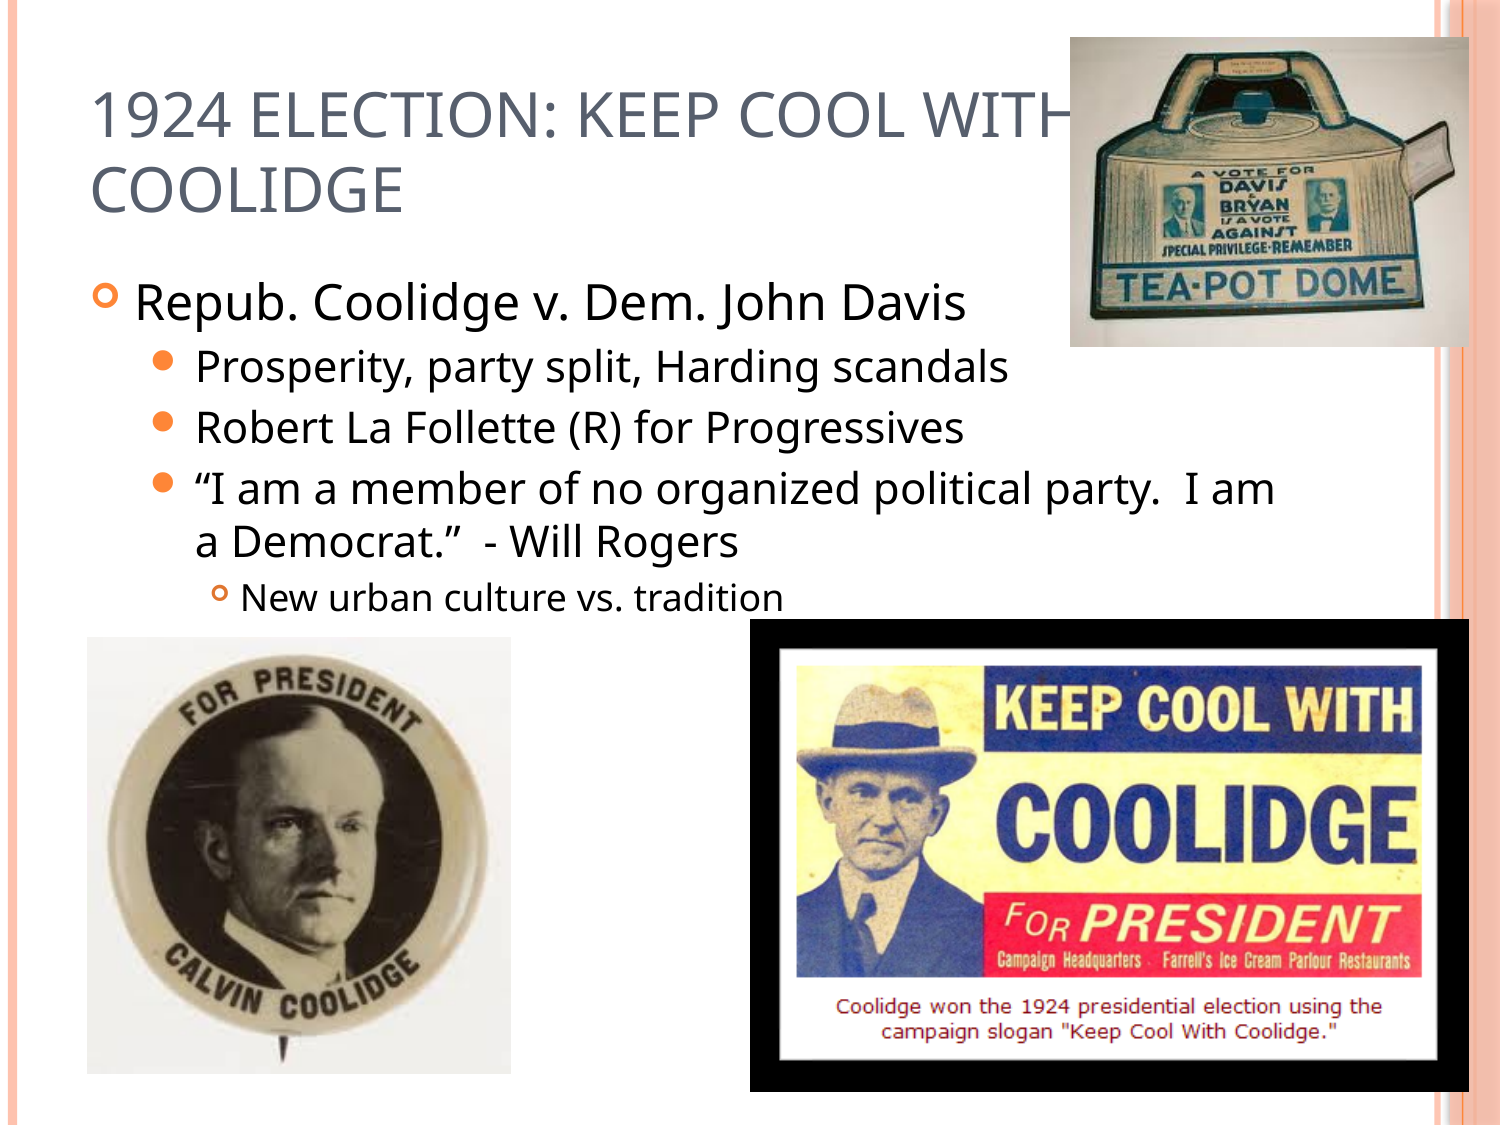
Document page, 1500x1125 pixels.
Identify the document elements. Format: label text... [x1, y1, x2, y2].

picture [86, 636, 511, 1074]
title 1924 Election: Keep Cool with Coolidge [75, 45, 1063, 233]
picture [749, 619, 1470, 1092]
picture [1069, 36, 1470, 348]
list Repub. Coolidge v. Dem. John Davis Prosperity, party split, Harding scandals Robert La Follette (R) for Progressives “I am a member of no organized political party. I am a Democrat.” - Will Rogers New urban culture vs. tradition [75, 262, 1300, 1062]
